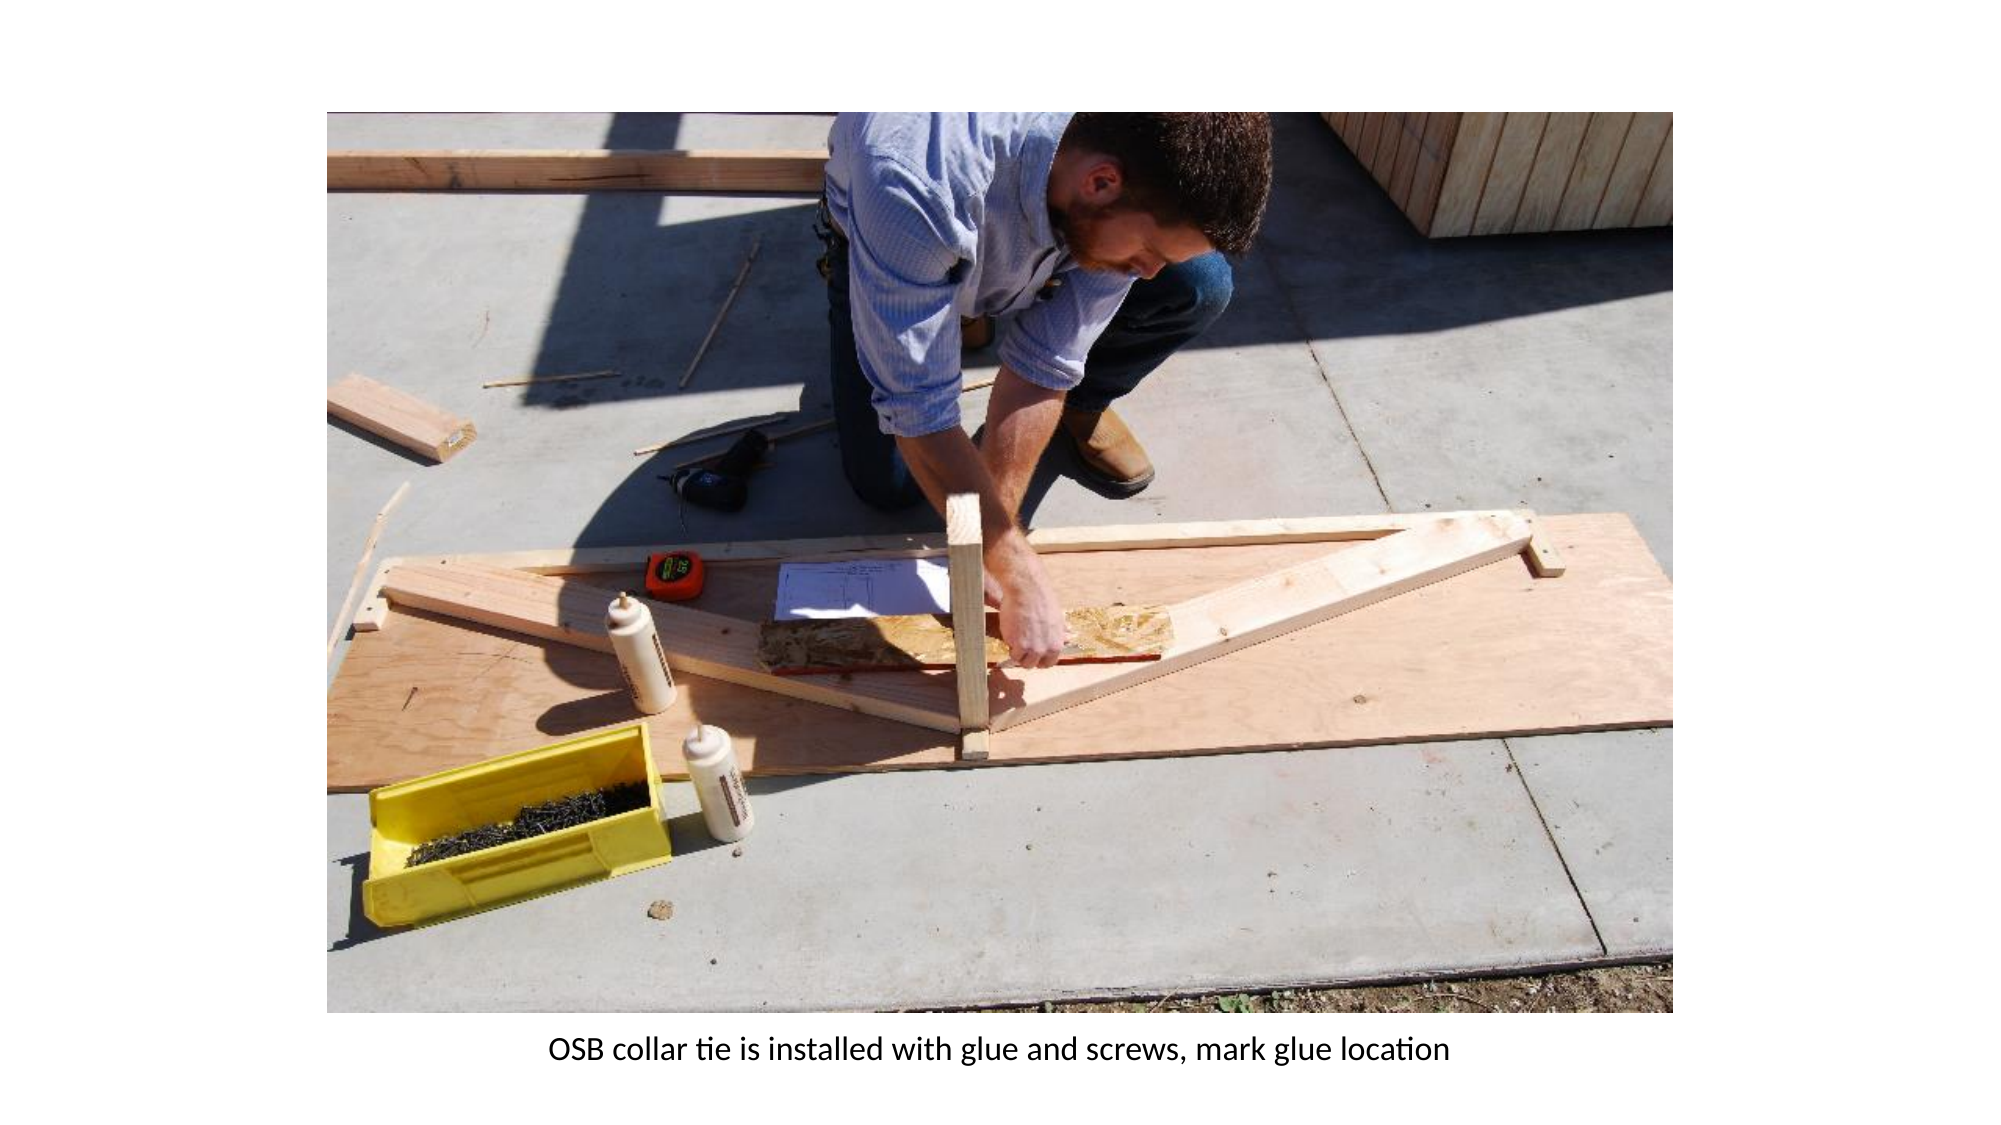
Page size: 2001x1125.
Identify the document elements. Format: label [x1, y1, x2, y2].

text_box [327, 112, 1673, 1075]
